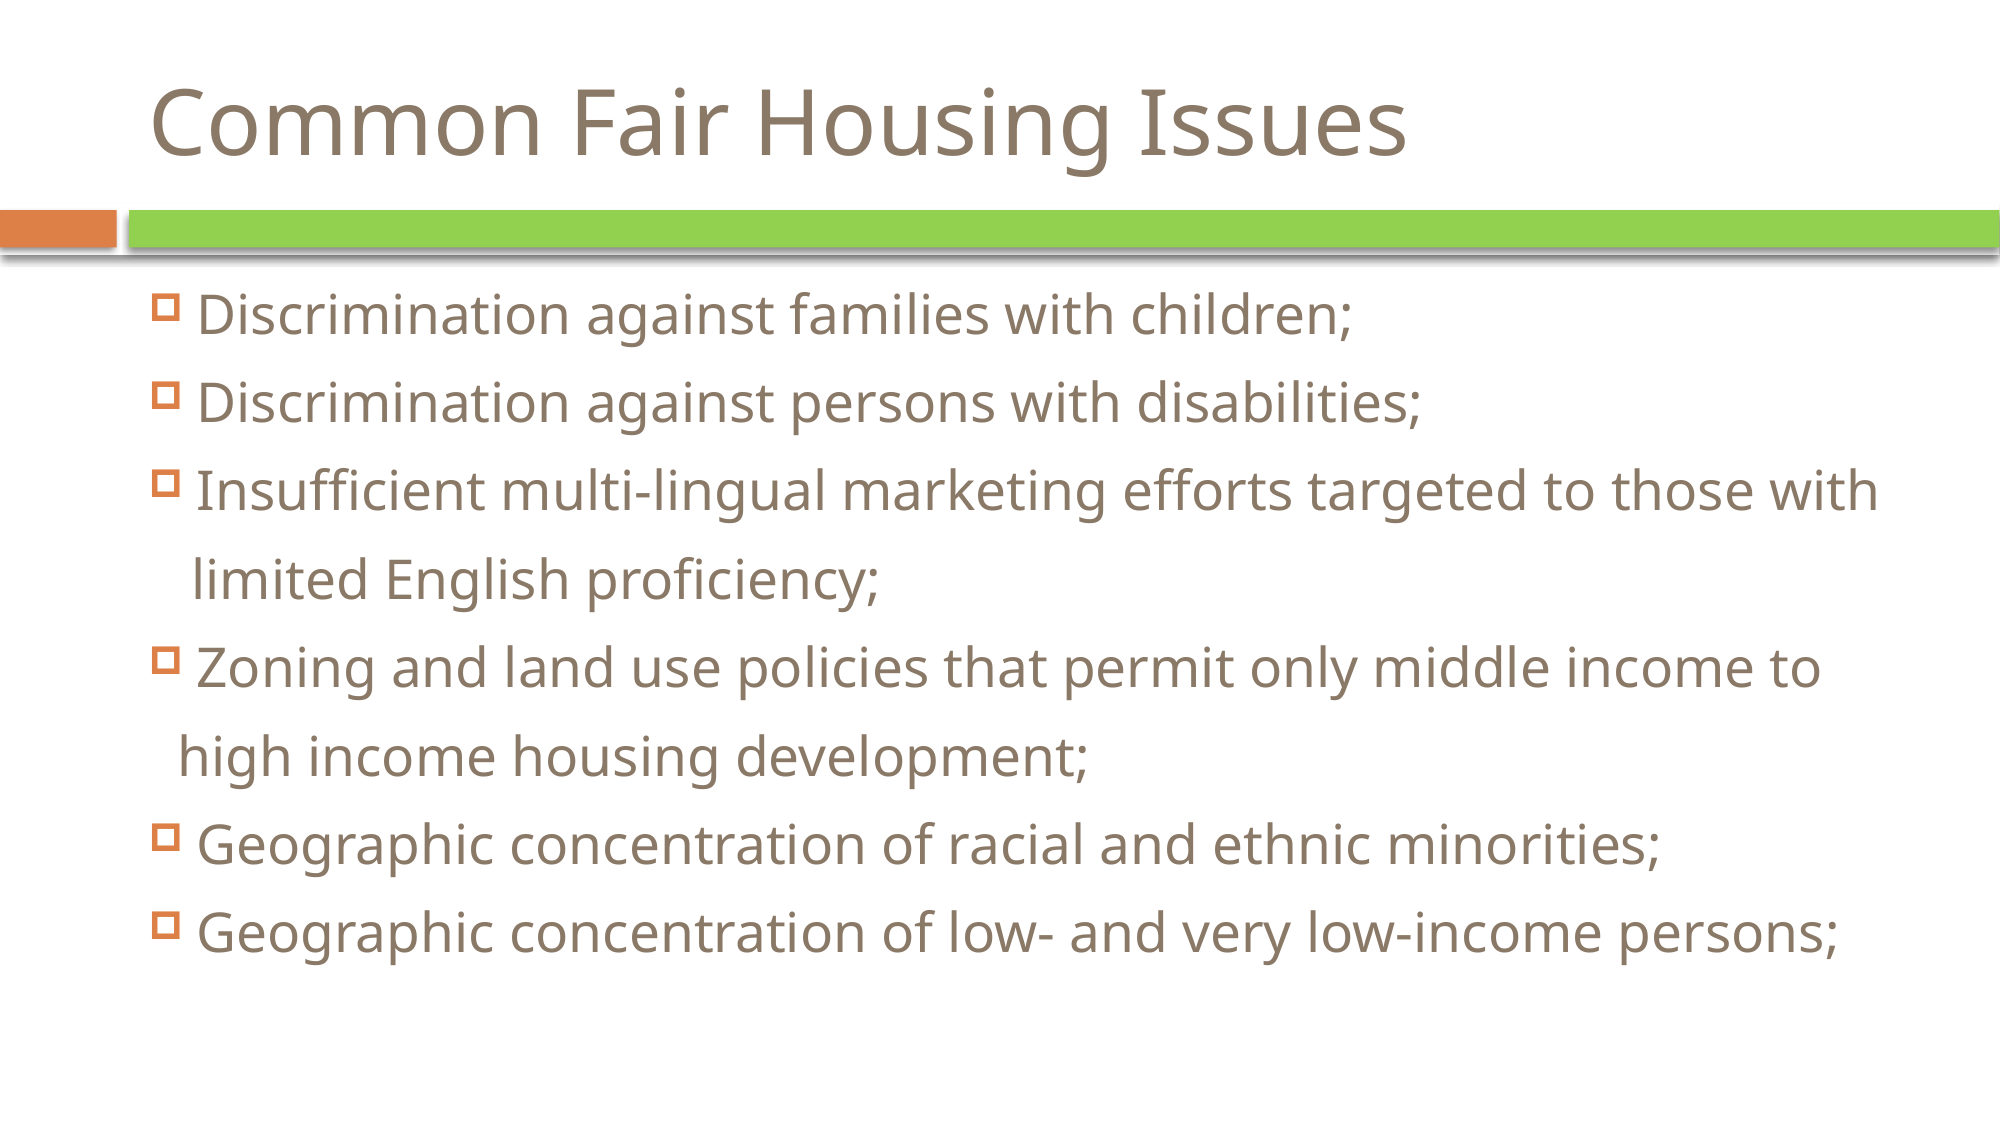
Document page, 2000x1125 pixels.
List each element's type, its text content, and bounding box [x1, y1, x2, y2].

list Discrimination against families with children; Discrimination against persons with disabilities; Insufficient multi-lingual marketing efforts targeted to those with limited English proficiency; Zoning and land use policies that permit only middle income to high income housing development; Geographic concentration of racial and ethnic minorities; Geographic concentration of low- and very low-income persons; [133, 262, 1917, 1000]
title Common Fair Housing Issues [133, 37, 1917, 200]
